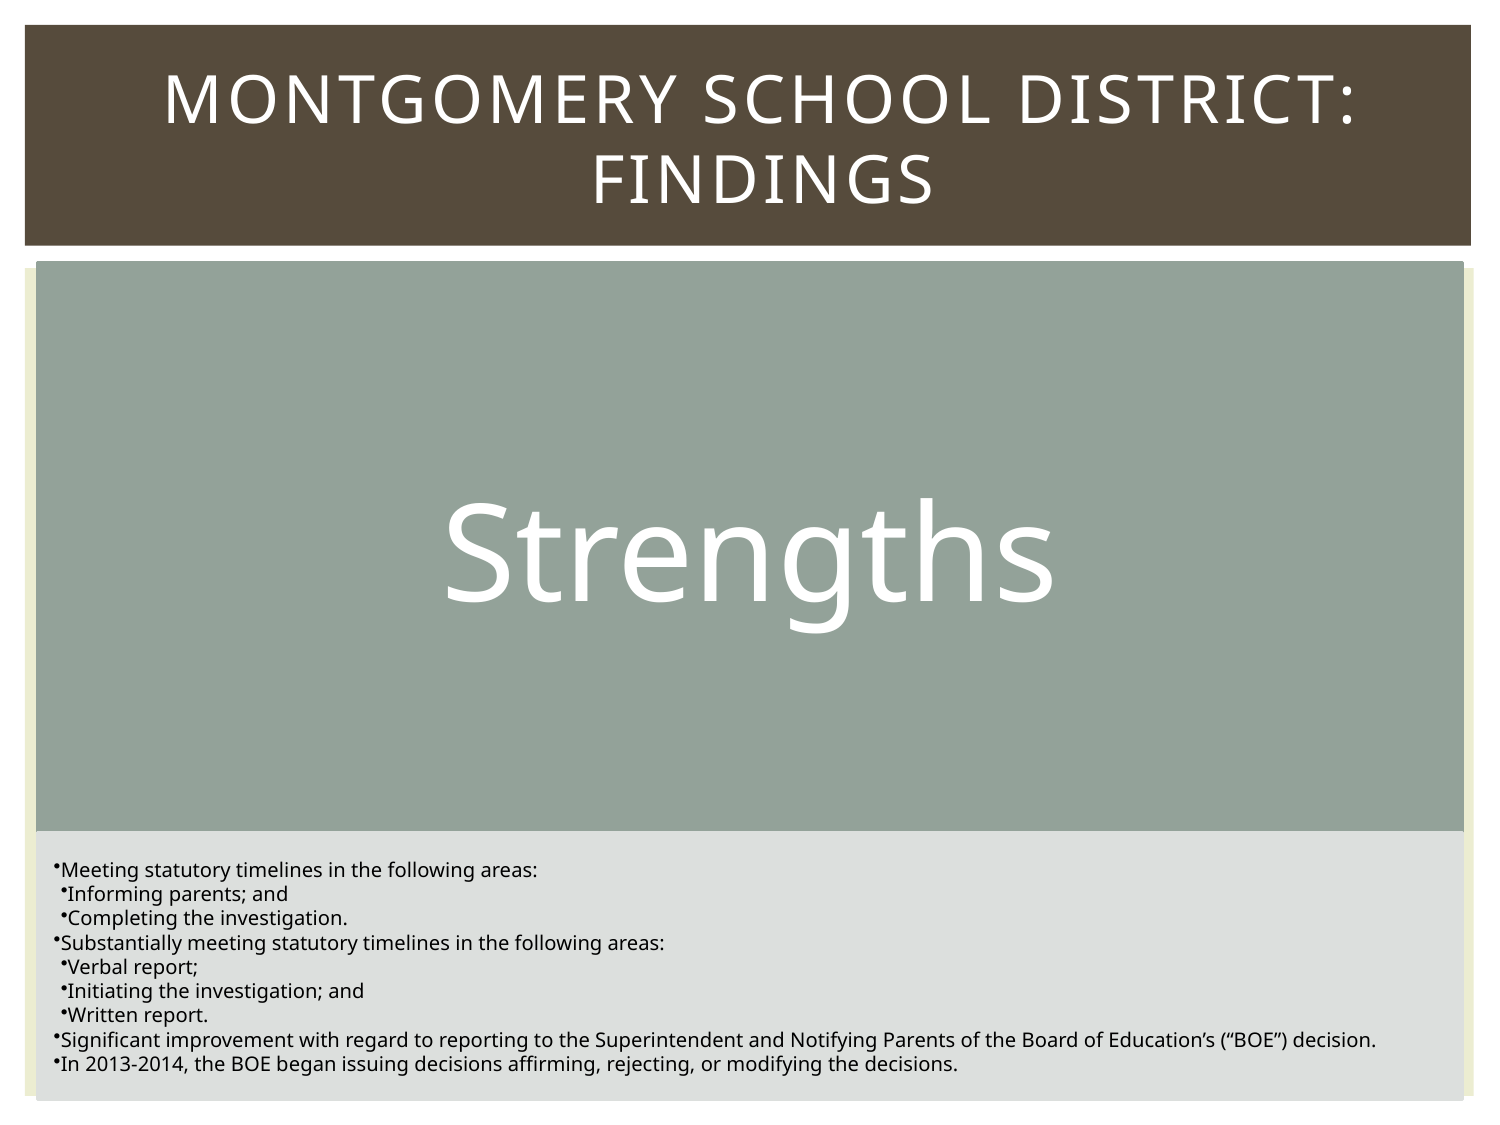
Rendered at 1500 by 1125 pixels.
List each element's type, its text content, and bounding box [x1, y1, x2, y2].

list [37, 262, 1463, 1101]
text_box Montgomery school District: FINDINGS [75, 50, 1450, 223]
